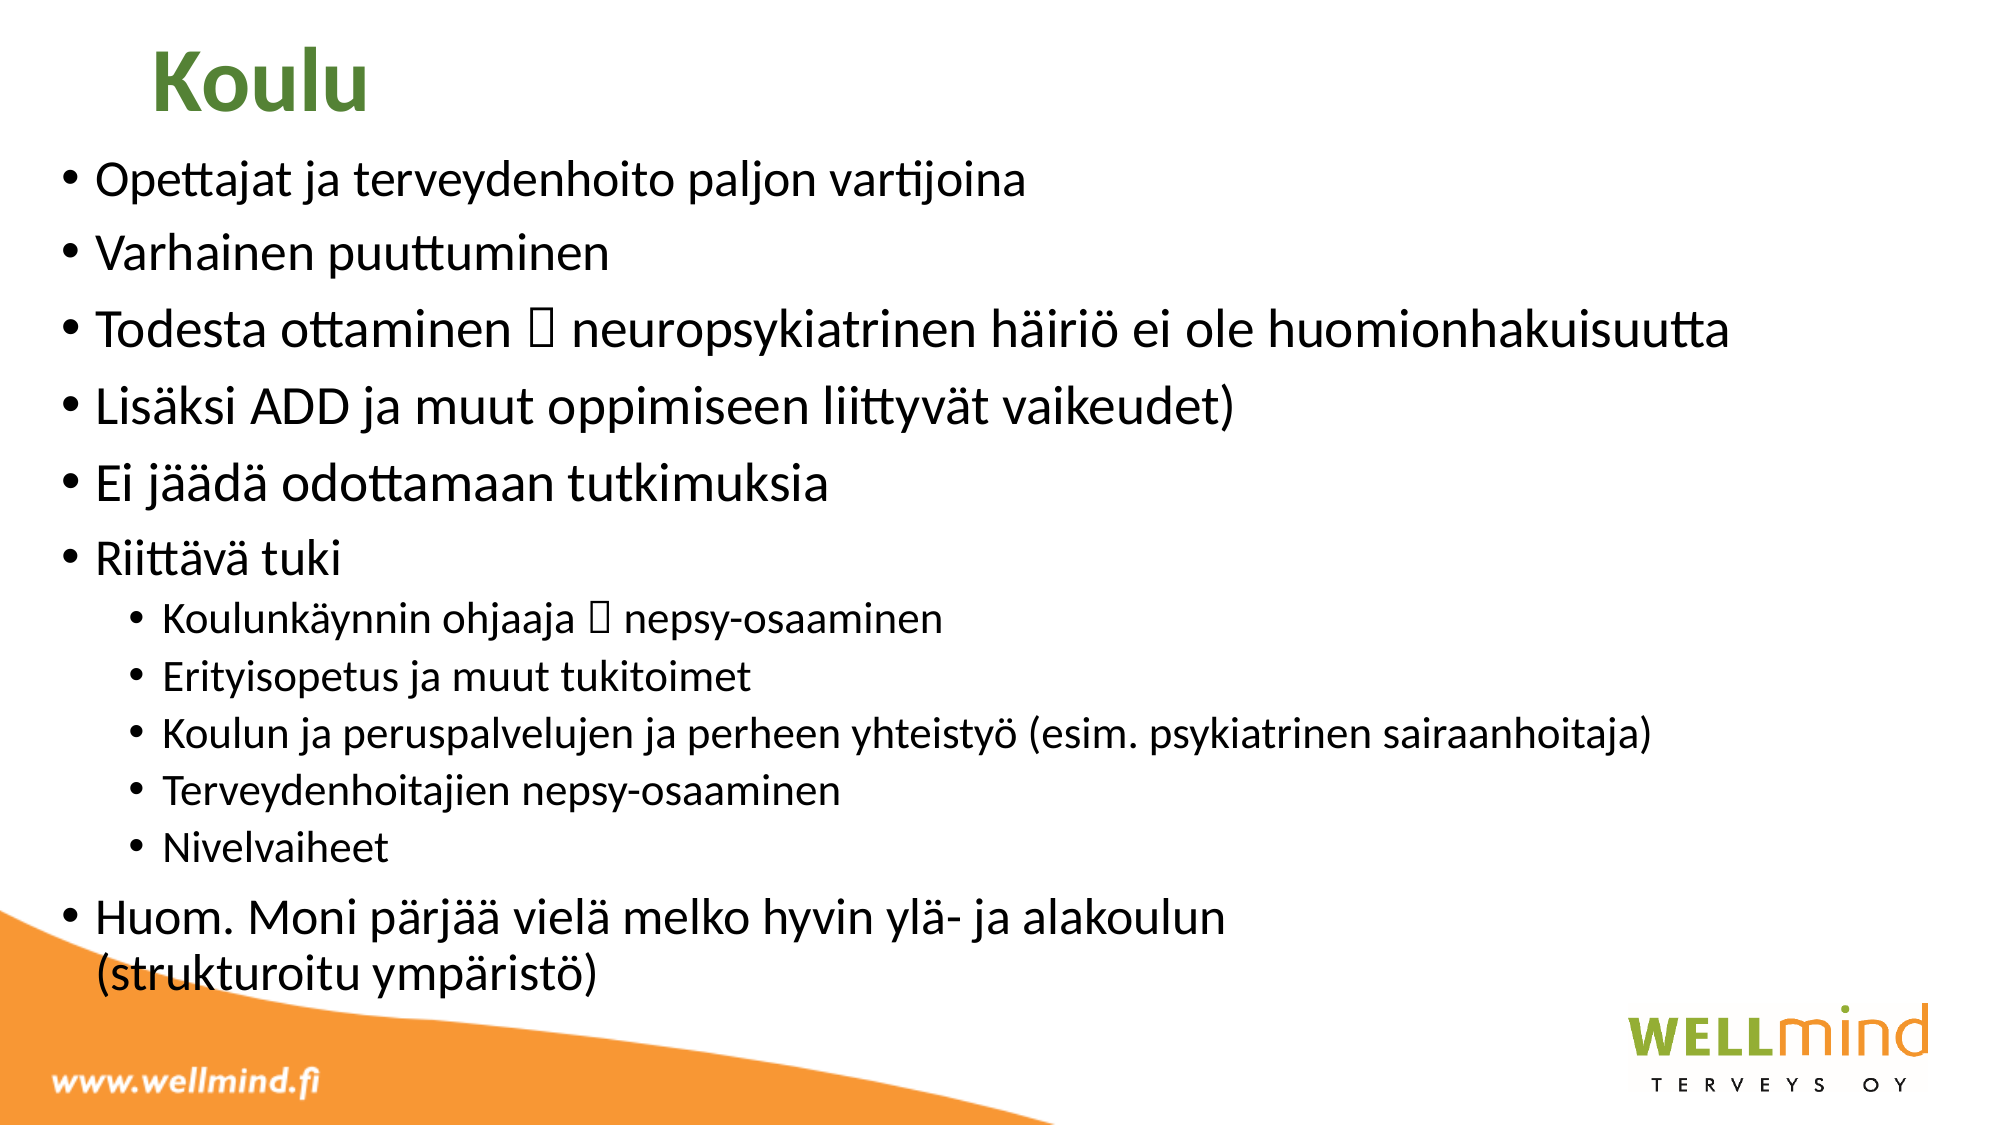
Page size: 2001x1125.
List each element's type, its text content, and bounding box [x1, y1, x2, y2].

list Opettajat ja terveydenhoito paljon vartijoina Varhainen puuttuminen Todesta ottaminen  neuropsykiatrinen häiriö ei ole huomionhakuisuutta Lisäksi ADD ja muut oppimiseen liittyvät vaikeudet) Ei jäädä odottamaan tutkimuksia Riittävä tuki Koulunkäynnin ohjaaja  nepsy-osaaminen Erityisopetus ja muut tukitoimet Koulun ja peruspalvelujen ja perheen yhteistyö (esim. psykiatrinen sairaanhoitaja) Terveydenhoitajien nepsy-osaaminen Nivelvaiheet Huom. Moni pärjää vielä melko hyvin ylä- ja alakoulun (strukturoitu ympäristö) [46, 143, 2000, 1014]
picture [0, 867, 1088, 1125]
title Koulu [137, 0, 1863, 143]
picture [1628, 1014, 1928, 1092]
